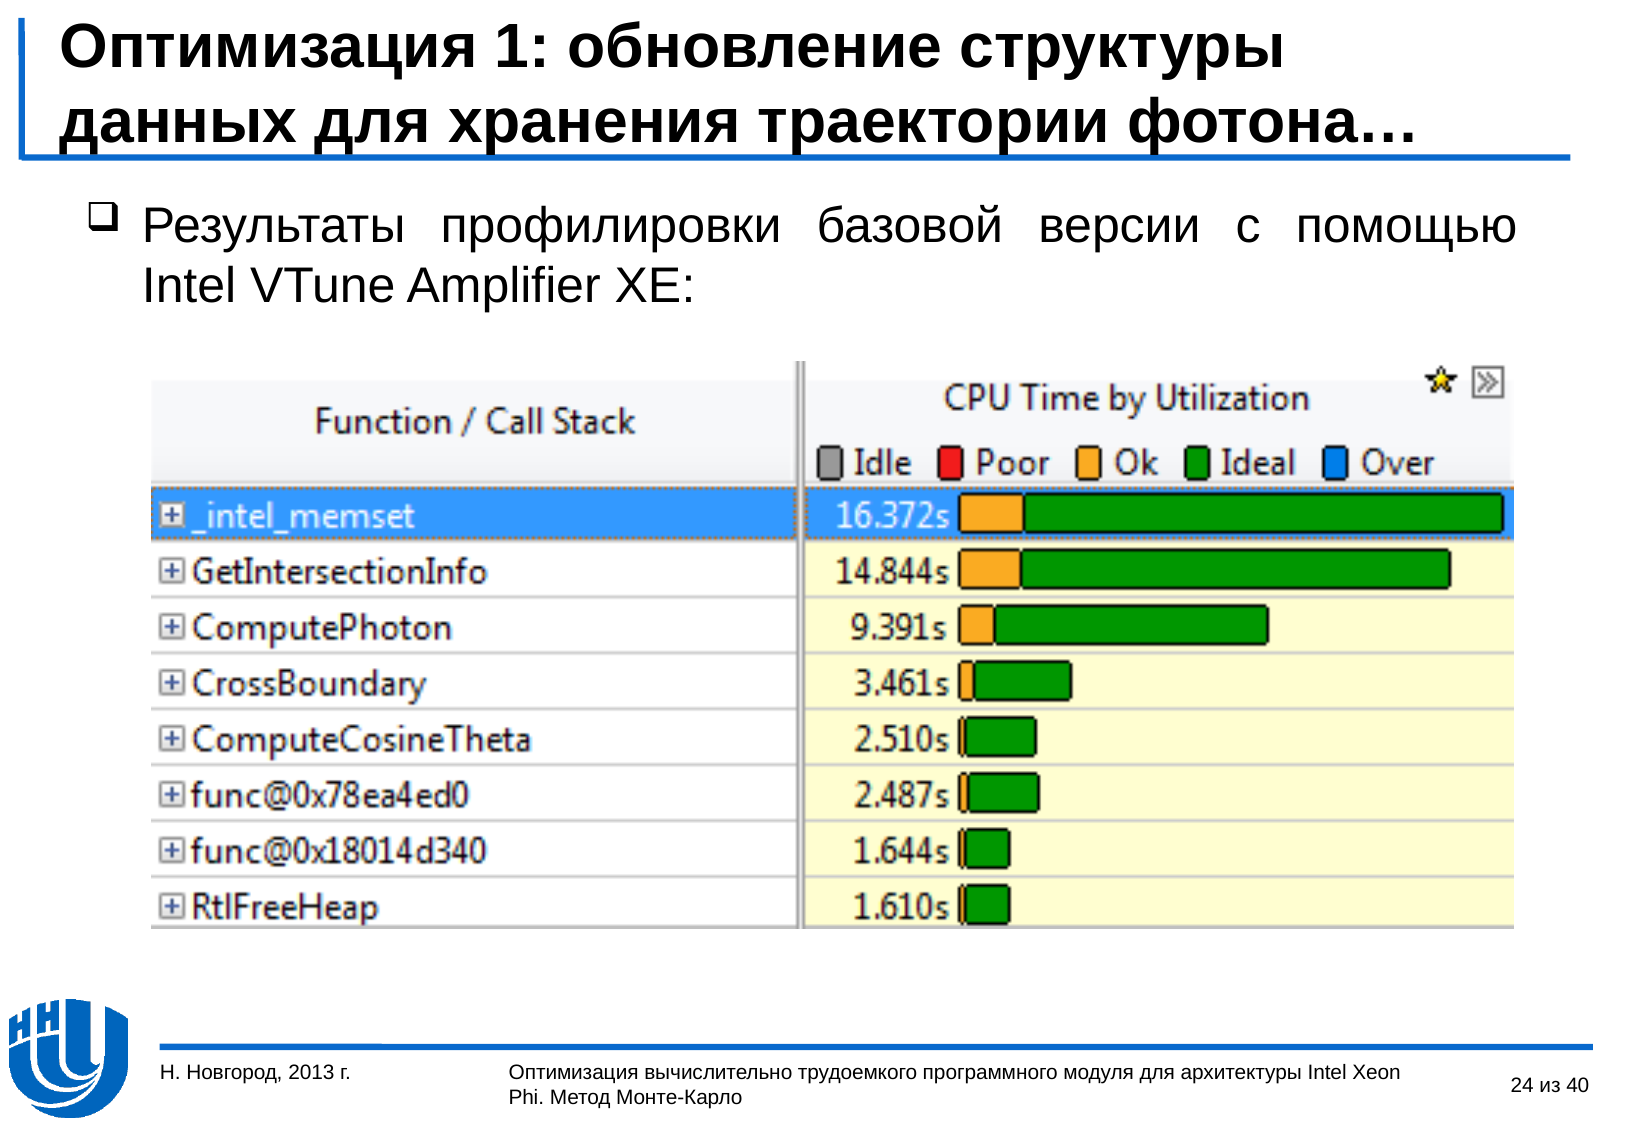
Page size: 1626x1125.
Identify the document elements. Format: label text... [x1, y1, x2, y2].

picture [9, 999, 128, 1118]
slide_number 24 из 40 [1450, 1051, 1605, 1125]
slide_number Н. Новгород, 2013 г. [144, 1051, 482, 1125]
title Оптимизация 1: обновление структуры данных для хранения траектории фотона… [44, 34, 1535, 127]
picture [150, 361, 1515, 929]
list Результаты профилировки базовой версии с помощью Intel VTune Amplifier XE: [70, 184, 1534, 327]
footer Оптимизация вычислительно трудоемкого программного модуля для архитектуры Intel Xeon Phi. Метод Монте-Карло [493, 1051, 1439, 1125]
